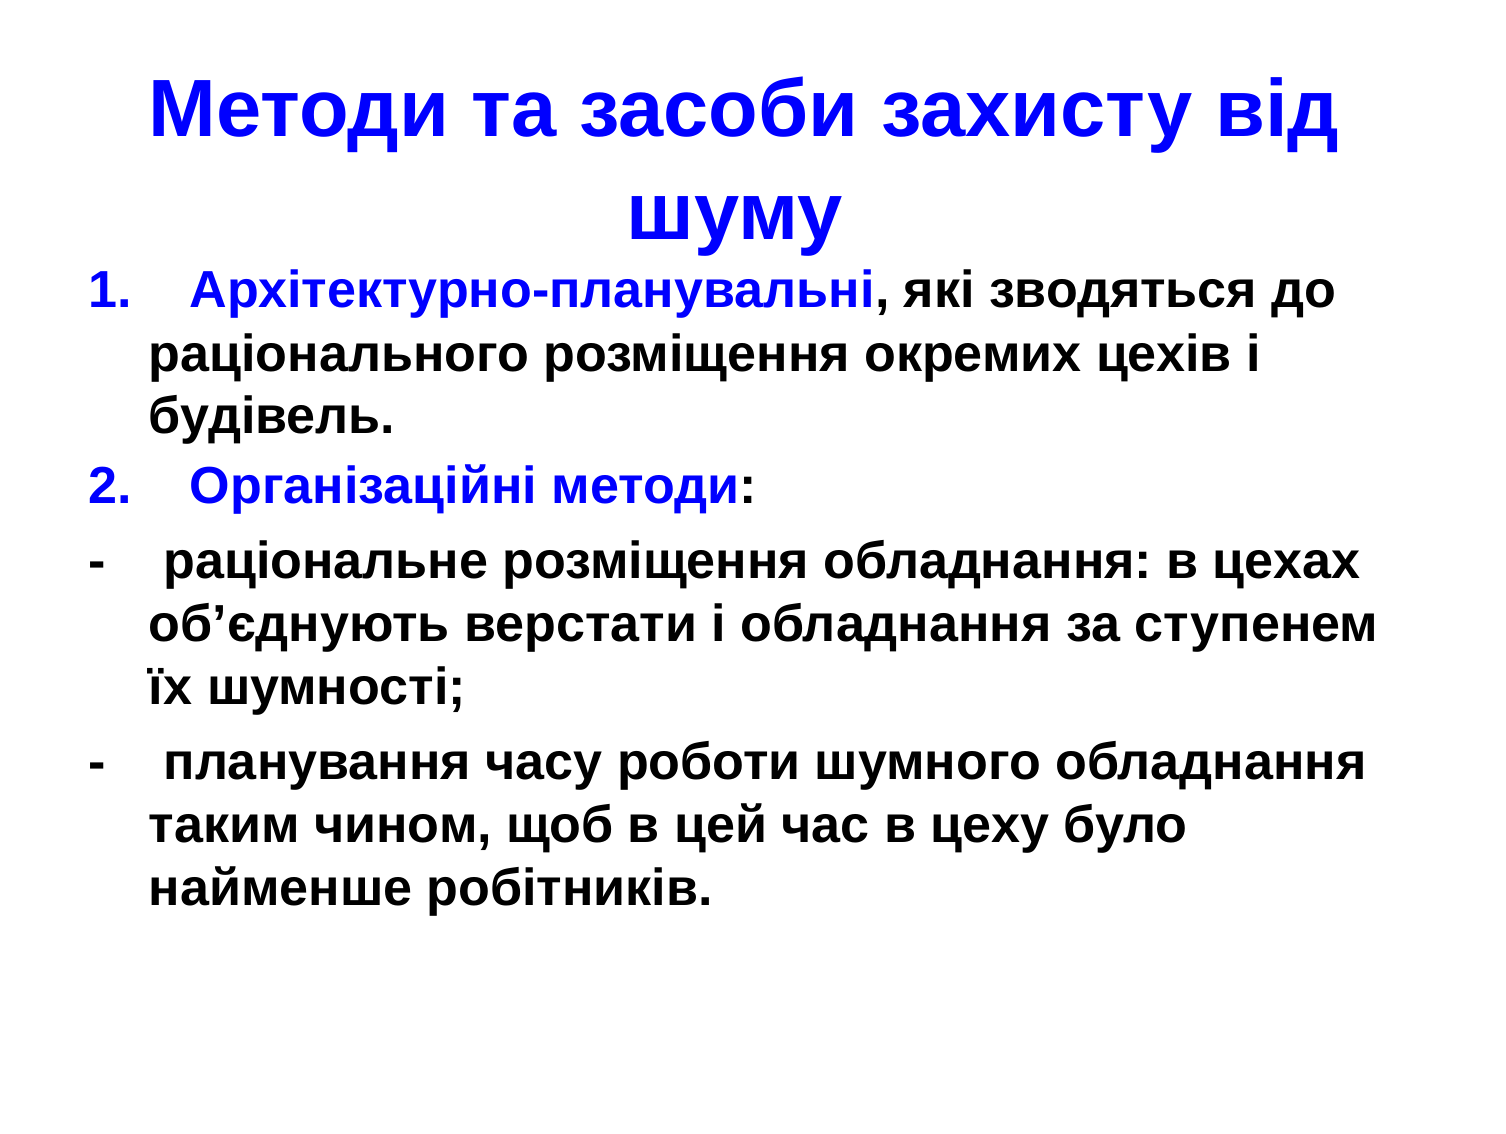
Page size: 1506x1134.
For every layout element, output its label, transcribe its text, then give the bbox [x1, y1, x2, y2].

text_box Методи та засоби захисту від шуму 1. Архітектурно-планувальні, які зводяться до раціонального розміщення окремих цехів і будівель. 2. Організаційні методи: - раціональне розміщення обладнання: в цехах об’єднують верстати і обладнання за ступенем їх шумності; - планування часу роботи шумного обладнання таким чином, щоб в цей час в цеху було найменше робітників. [88, 62, 1399, 944]
